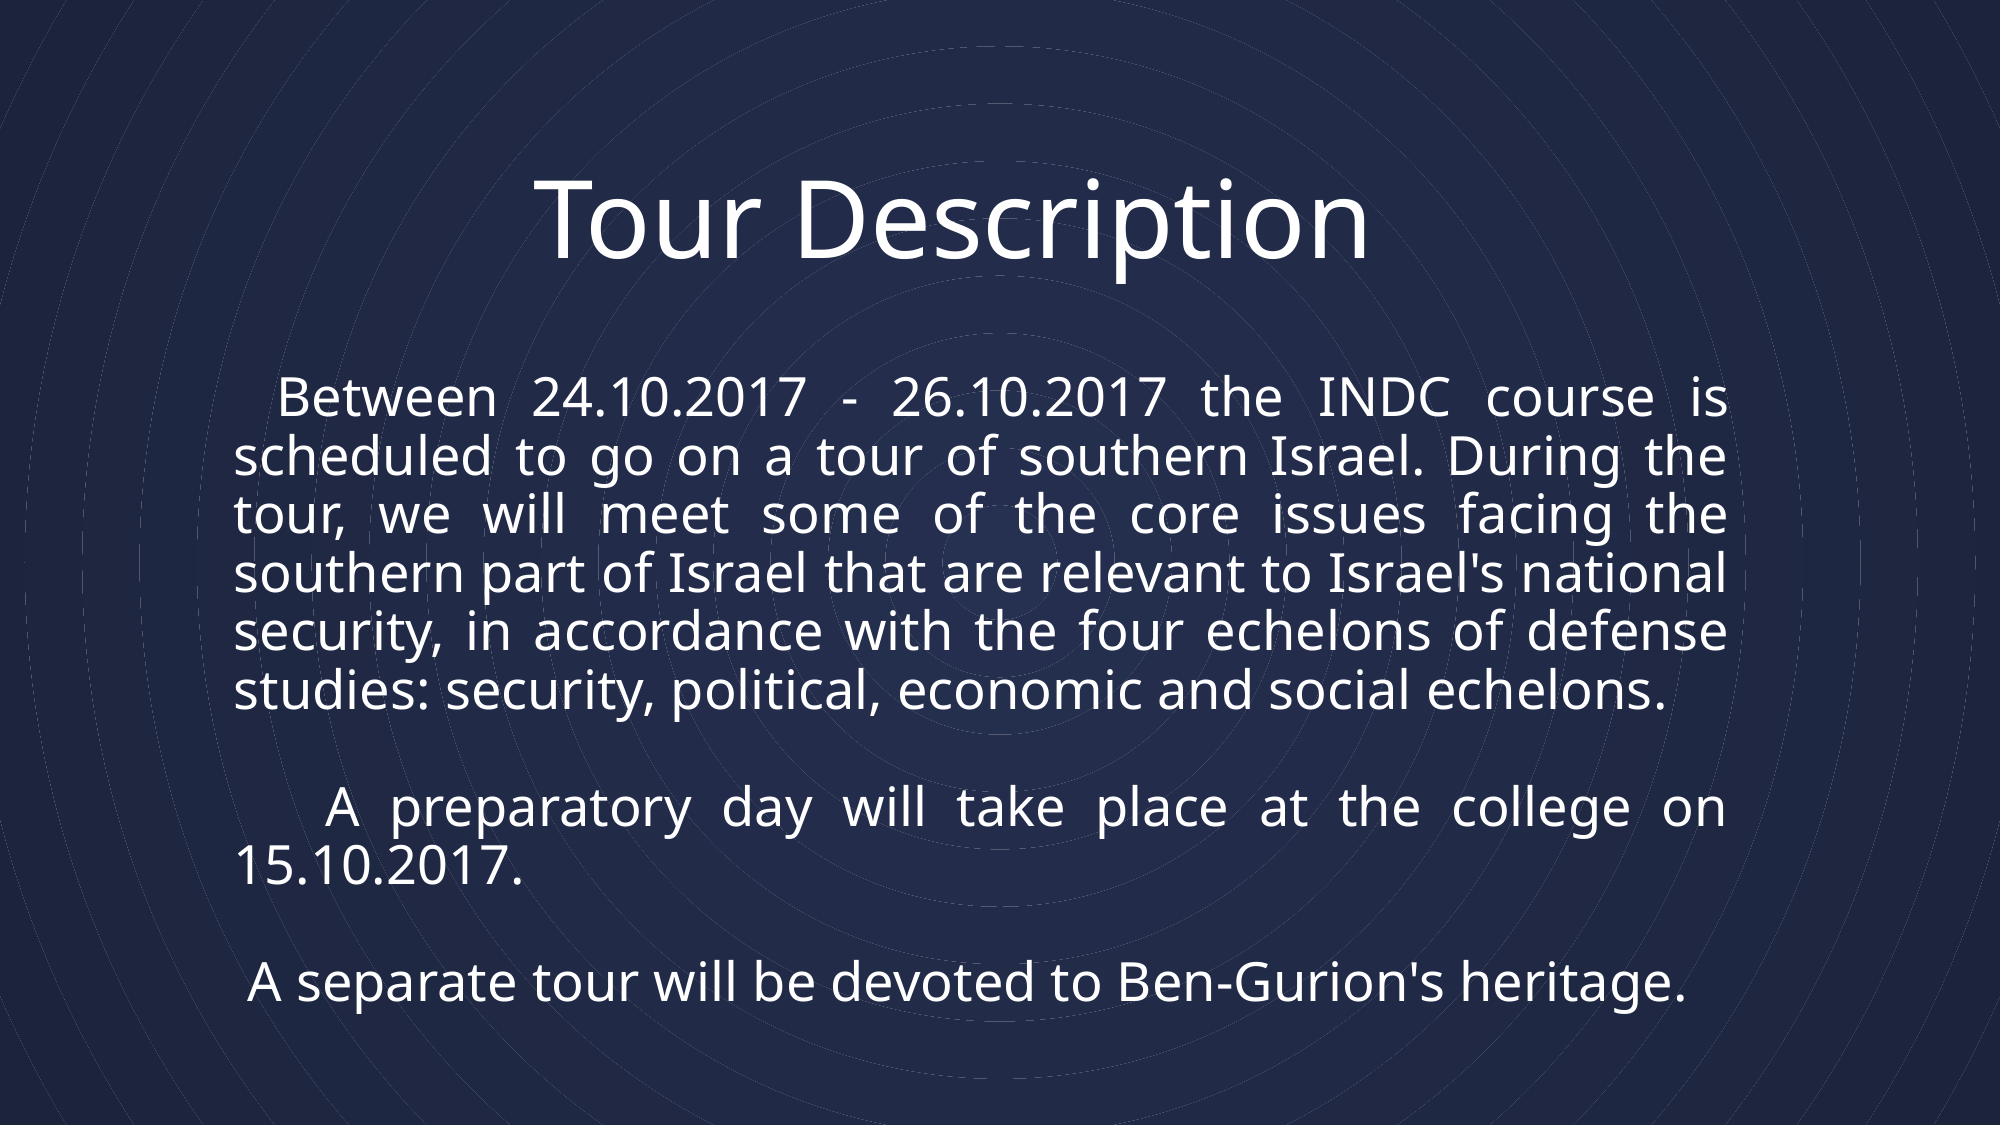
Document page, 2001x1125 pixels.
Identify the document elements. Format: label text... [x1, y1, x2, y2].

list Between 24.10.2017 - 26.10.2017 the INDC course is scheduled to go on a tour of southern Israel. During the tour, we will meet some of the core issues facing the southern part of Israel that are relevant to Israel's national security, in accordance with the four echelons of defense studies: security, political, economic and social echelons. A preparatory day will take place at the college on 15.10.2017. A separate tour will be devoted to Ben-Gurion's heritage. [162, 362, 1745, 1038]
title Tour Description [208, 125, 1699, 290]
